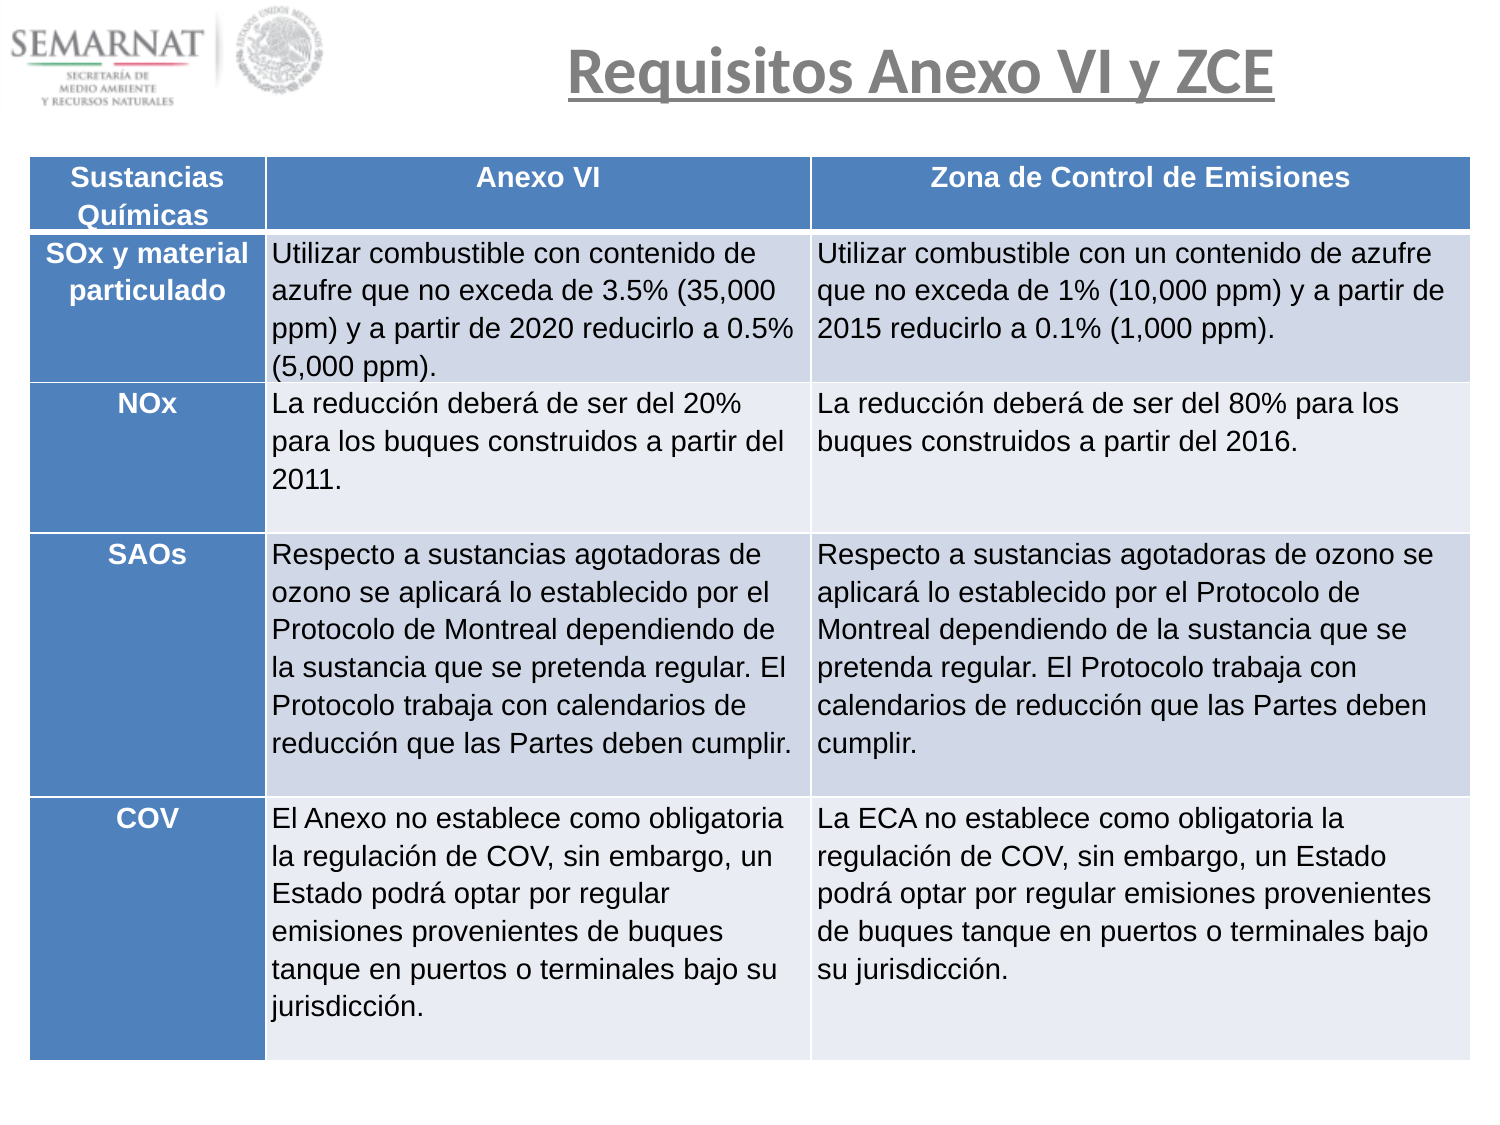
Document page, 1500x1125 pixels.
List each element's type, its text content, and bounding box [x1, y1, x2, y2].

table_cell Utilizar combustible con contenido de azufre que no exceda de 3.5% (35,000 ppm) y a partir de 2020 reducirlo a 0.5% (5,000 ppm). [267, 235, 810, 382]
table_cell El Anexo no establece como obligatoria la regulación de COV, sin embargo, un Estado podrá optar por regular emisiones provenientes de buques tanque en puertos o terminales bajo su jurisdicción. [267, 798, 810, 1060]
table_cell Respecto a sustancias agotadoras de ozono se aplicará lo establecido por el Protocolo de Montreal dependiendo de la sustancia que se pretenda regular. El Protocolo trabaja con calendarios de reducción que las Partes deben cumplir. [812, 534, 1470, 796]
table_header Anexo VI [267, 157, 810, 229]
table_cell La reducción deberá de ser del 80% para los buques construidos a partir del 2016. [812, 383, 1470, 532]
table_cell La reducción deberá de ser del 20% para los buques construidos a partir del 2011. [267, 383, 810, 532]
table_cell Respecto a sustancias agotadoras de ozono se aplicará lo establecido por el Protocolo de Montreal dependiendo de la sustancia que se pretenda regular. El Protocolo trabaja con calendarios de reducción que las Partes deben cumplir. [267, 534, 810, 796]
table_cell NOx [30, 383, 265, 532]
text_box Requisitos Anexo VI y ZCE [552, 19, 1291, 115]
table_cell COV [30, 798, 265, 1060]
table_cell SOx y material particulado [30, 235, 265, 382]
table_header Sustancias Químicas [30, 157, 265, 229]
table_cell SAOs [30, 534, 265, 796]
picture [0, 0, 337, 112]
table_header Zona de Control de Emisiones [812, 157, 1470, 229]
table_cell La ECA no establece como obligatoria la regulación de COV, sin embargo, un Estado podrá optar por regular emisiones provenientes de buques tanque en puertos o terminales bajo su jurisdicción. [812, 798, 1470, 1060]
table_cell Utilizar combustible con un contenido de azufre que no exceda de 1% (10,000 ppm) y a partir de 2015 reducirlo a 0.1% (1,000 ppm). [812, 235, 1470, 382]
